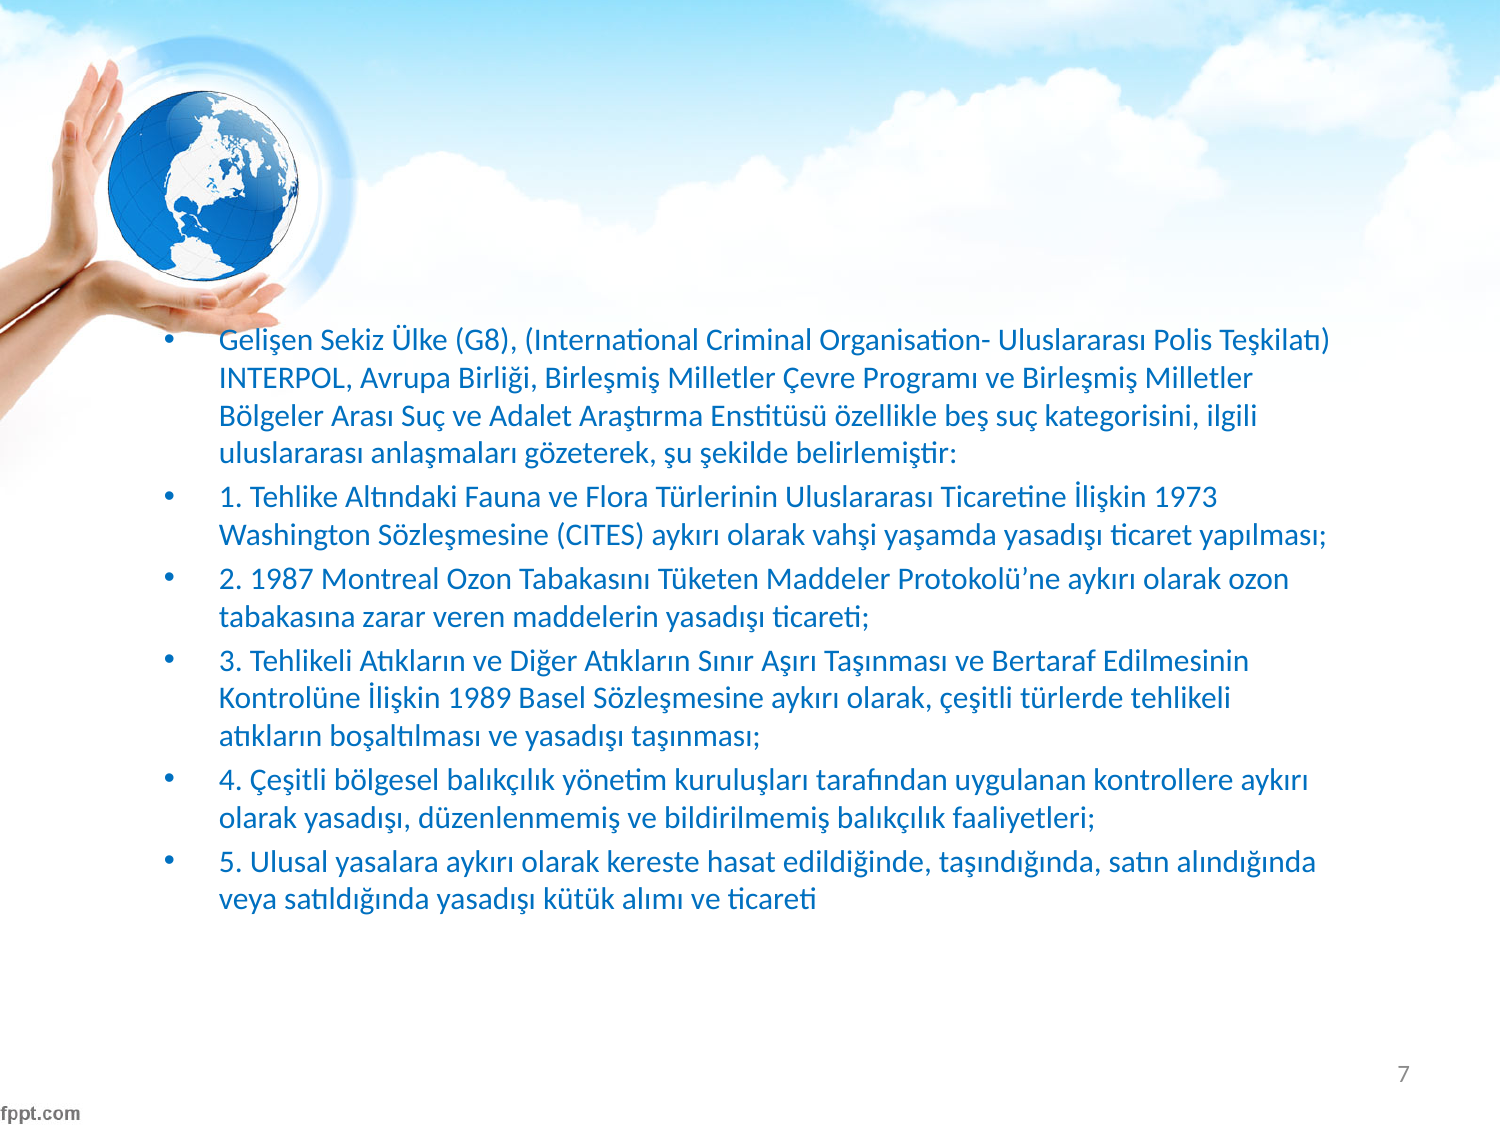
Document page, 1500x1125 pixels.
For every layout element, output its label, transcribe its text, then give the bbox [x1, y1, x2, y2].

list Gelişen Sekiz Ülke (G8), (International Criminal Organisation- Uluslararası Polis Teşkilatı) INTERPOL, Avrupa Birliği, Birleşmiş Milletler Çevre Programı ve Birleşmiş Milletler Bölgeler Arası Suç ve Adalet Araştırma Enstitüsü özellikle beş suç kategorisini, ilgili uluslararası anlaşmaları gözeterek, şu şekilde belirlemiştir: 1. Tehlike Altındaki Fauna ve Flora Türlerinin Uluslararası Ticaretine İlişkin 1973 Washington Sözleşmesine (CITES) aykırı olarak vahşi yaşamda yasadışı ticaret yapılması; 2. 1987 Montreal Ozon Tabakasını Tüketen Maddeler Protokolü’ne aykırı olarak ozon tabakasına zarar veren maddelerin yasadışı ticareti; 3. Tehlikeli Atıkların ve Diğer Atıkların Sınır Aşırı Taşınması ve Bertaraf Edilmesinin Kontrolüne İlişkin 1989 Basel Sözleşmesine aykırı olarak, çeşitli türlerde tehlikeli atıkların boşaltılması ve yasadışı taşınması; 4. Çeşitli bölgesel balıkçılık yönetim kuruluşları tarafından uygulanan kontrollere aykırı olarak yasadışı, düzenlenmemiş ve bildirilmemiş balıkçılık faaliyetleri; 5. Ulusal yasalara aykırı olarak kereste hasat edildiğinde, taşındığında, satın alındığında veya satıldığında yasadışı kütük alımı ve ticareti [148, 311, 1352, 964]
slide_number 7 [1074, 1042, 1425, 1103]
picture [0, 0, 1500, 1125]
